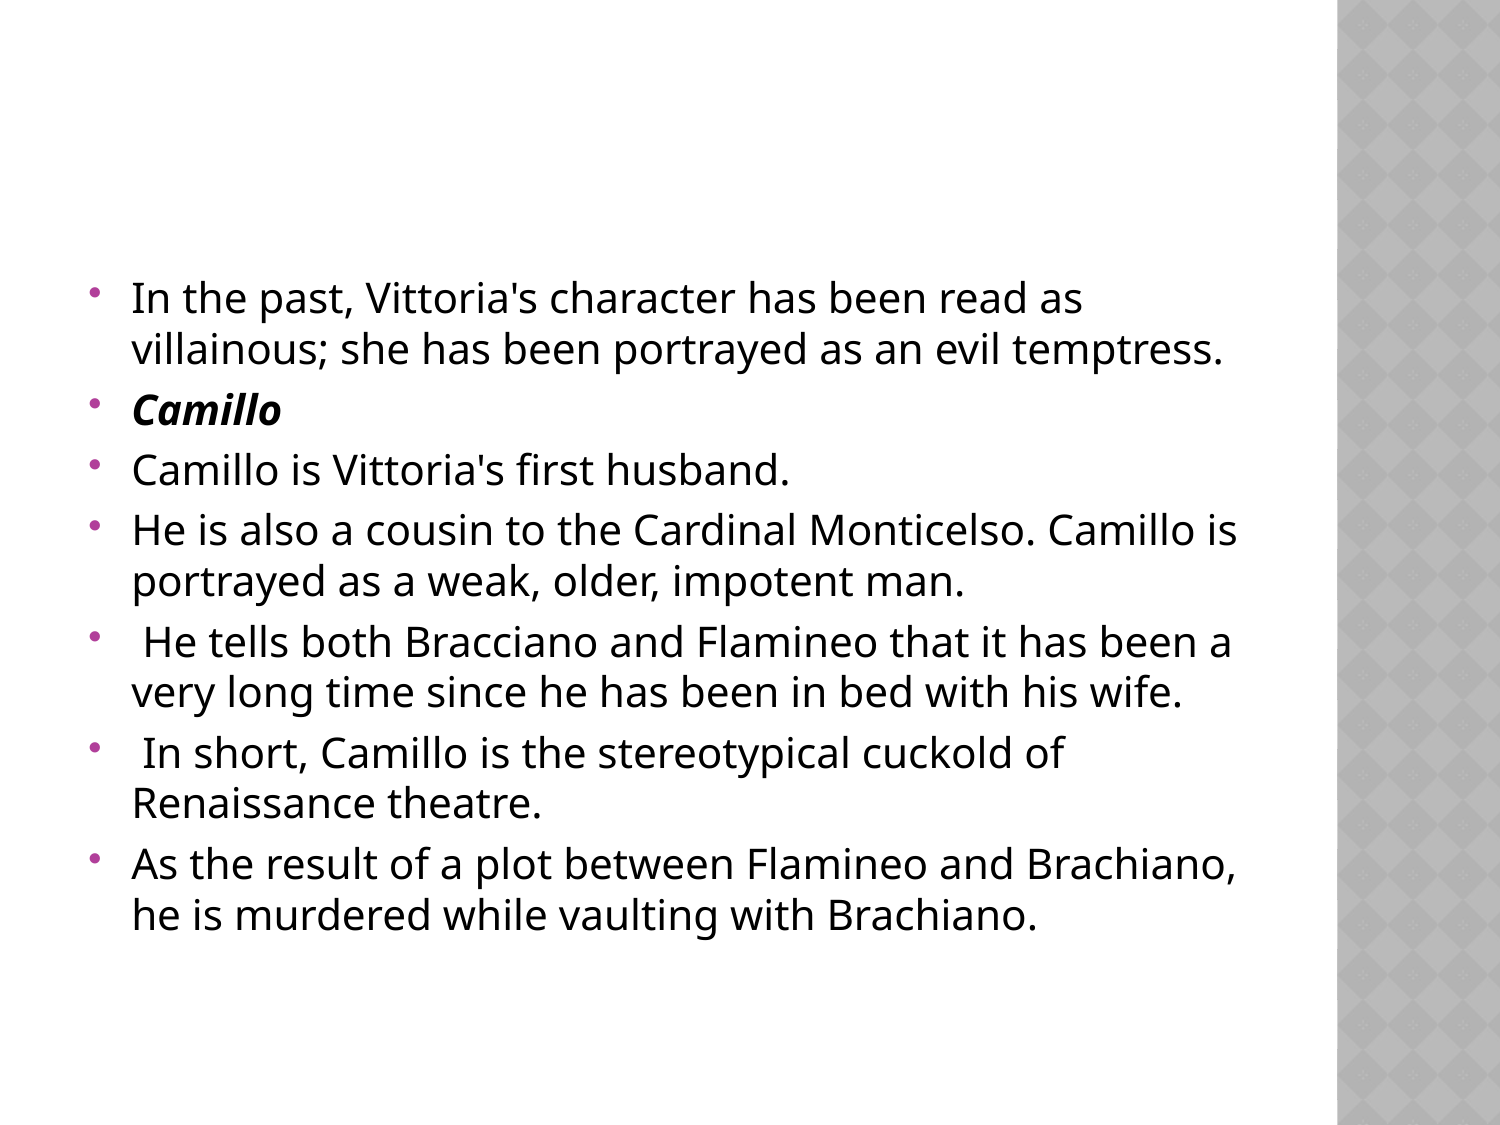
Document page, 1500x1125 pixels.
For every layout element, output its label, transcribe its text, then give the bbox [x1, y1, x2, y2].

list In the past, Vittoria's character has been read as villainous; she has been portrayed as an evil temptress. Camillo Camillo is Vittoria's first husband. He is also a cousin to the Cardinal Monticelso. Camillo is portrayed as a weak, older, impotent man. He tells both Bracciano and Flamineo that it has been a very long time since he has been in bed with his wife. In short, Camillo is the stereotypical cuckold of Renaissance theatre. As the result of a plot between Flamineo and Brachiano, he is murdered while vaulting with Brachiano. [75, 264, 1263, 1059]
